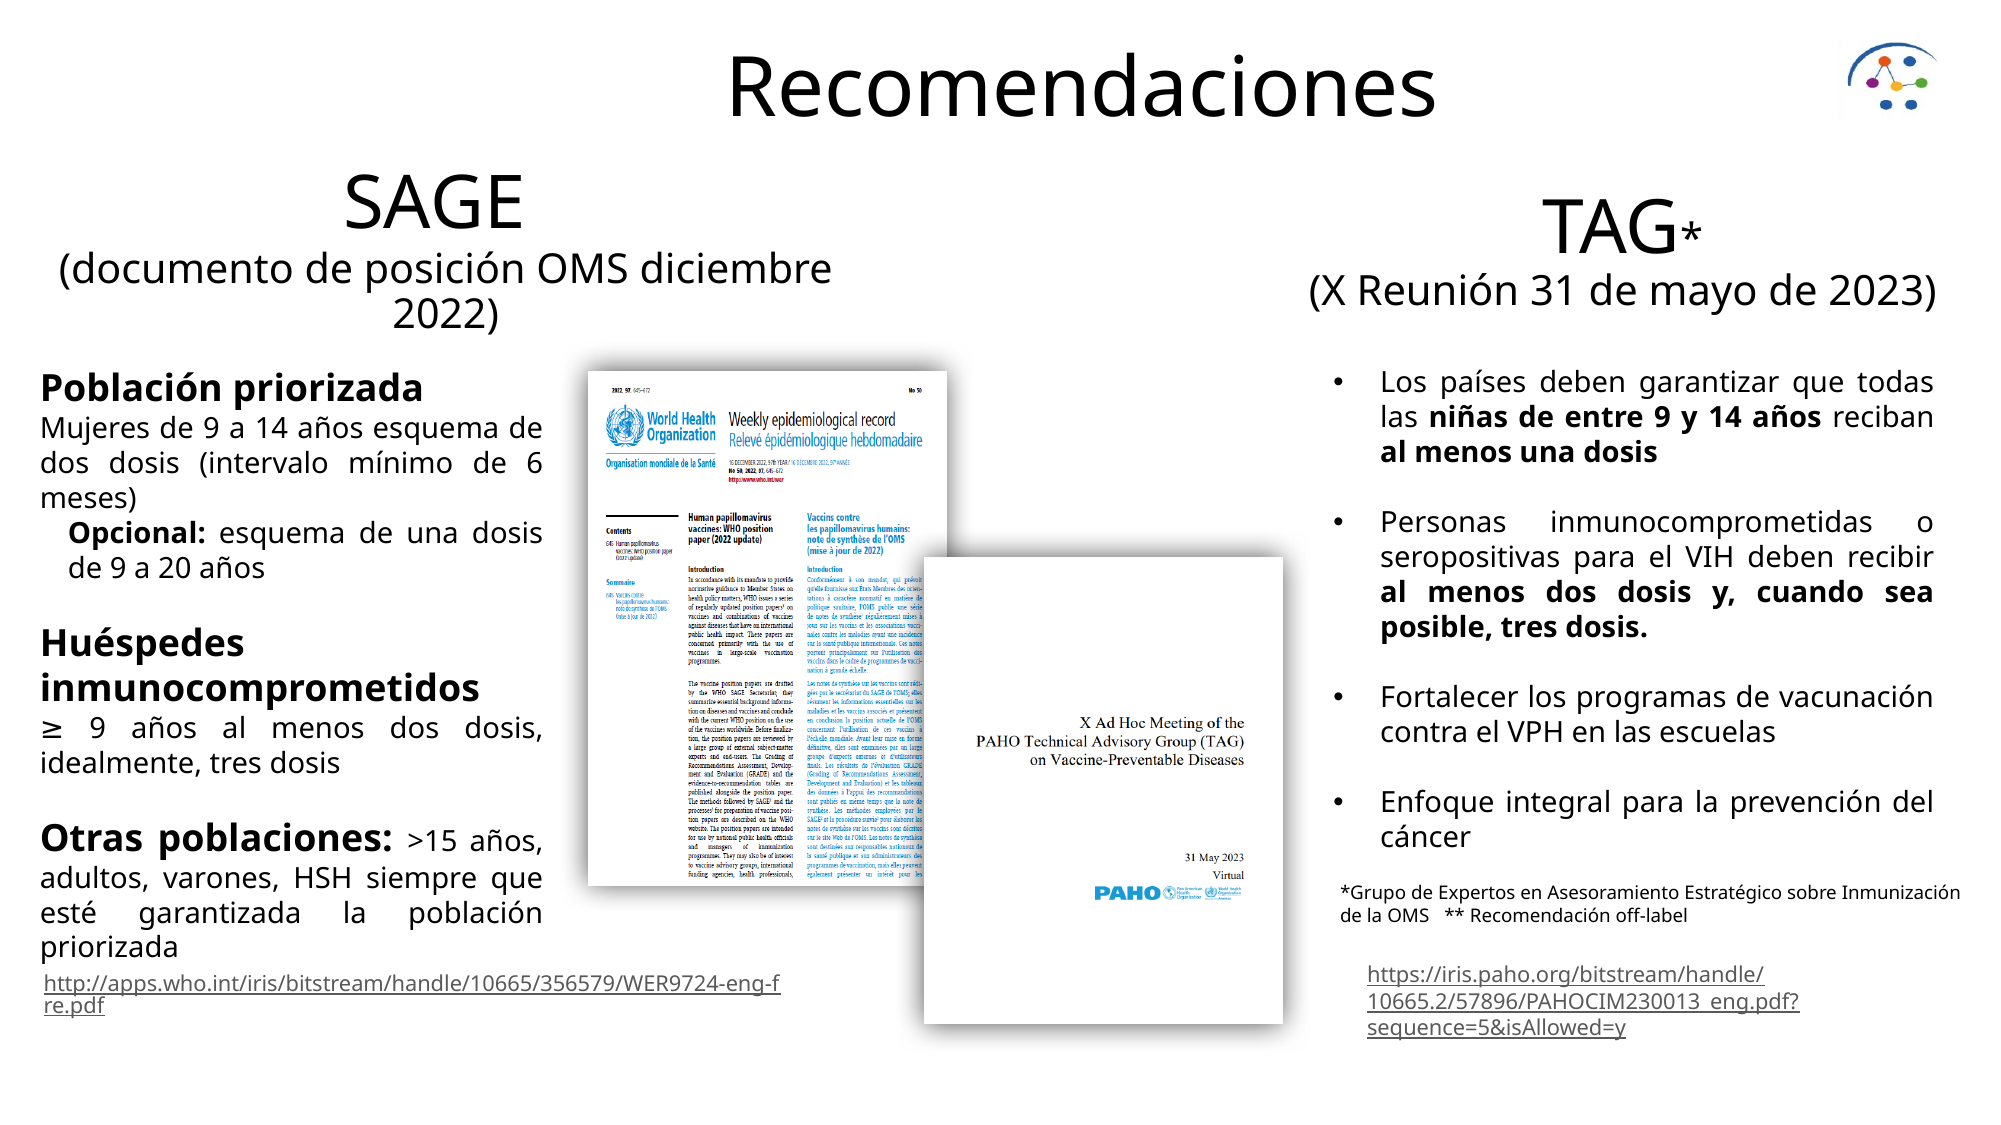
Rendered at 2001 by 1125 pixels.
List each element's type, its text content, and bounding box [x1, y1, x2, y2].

text_box SAGE (documento de posición OMS diciembre 2022) [11, 151, 880, 338]
text_box Recomendaciones [711, 25, 1497, 141]
text_box *Grupo de Expertos en Asesoramiento Estratégico sobre Inmunización de la OMS ** Recomendación off-label [1324, 873, 1988, 934]
text_box TAG* (X Reunión 31 de mayo de 2023) [1299, 158, 1946, 345]
picture [588, 371, 1283, 1025]
text_box http://apps.who.int/iris/bitstream/handle/10665/356579/WER9724-eng-fre.pdf [28, 962, 800, 1007]
picture [1837, 37, 1946, 125]
text_box Población priorizada Mujeres de 9 a 14 años esquema de dos dosis (intervalo mínimo de 6 meses) Opcional: esquema de una dosis de 9 a 20 años Huéspedes inmunocomprometidos ≥ 9 años al menos dos dosis, idealmente, tres dosis Otras poblaciones: >15 años, adultos, varones, HSH siempre que esté garantizada la población priorizada [28, 358, 555, 929]
text_box Los países deben garantizar que todas las niñas de entre 9 y 14 años reciban al menos una dosis Personas inmunocomprometidas o seropositivas para el VIH deben recibir al menos dos dosis y, cuando sea posible, tres dosis. Fortalecer los programas de vacunación contra el VPH en las escuelas Enfoque integral para la prevención del cáncer [1322, 358, 1946, 851]
text_box https://iris.paho.org/bitstream/handle/10665.2/57896/PAHOCIM230013_eng.pdf?sequence=5&isAllowed=y [1352, 953, 1886, 1048]
